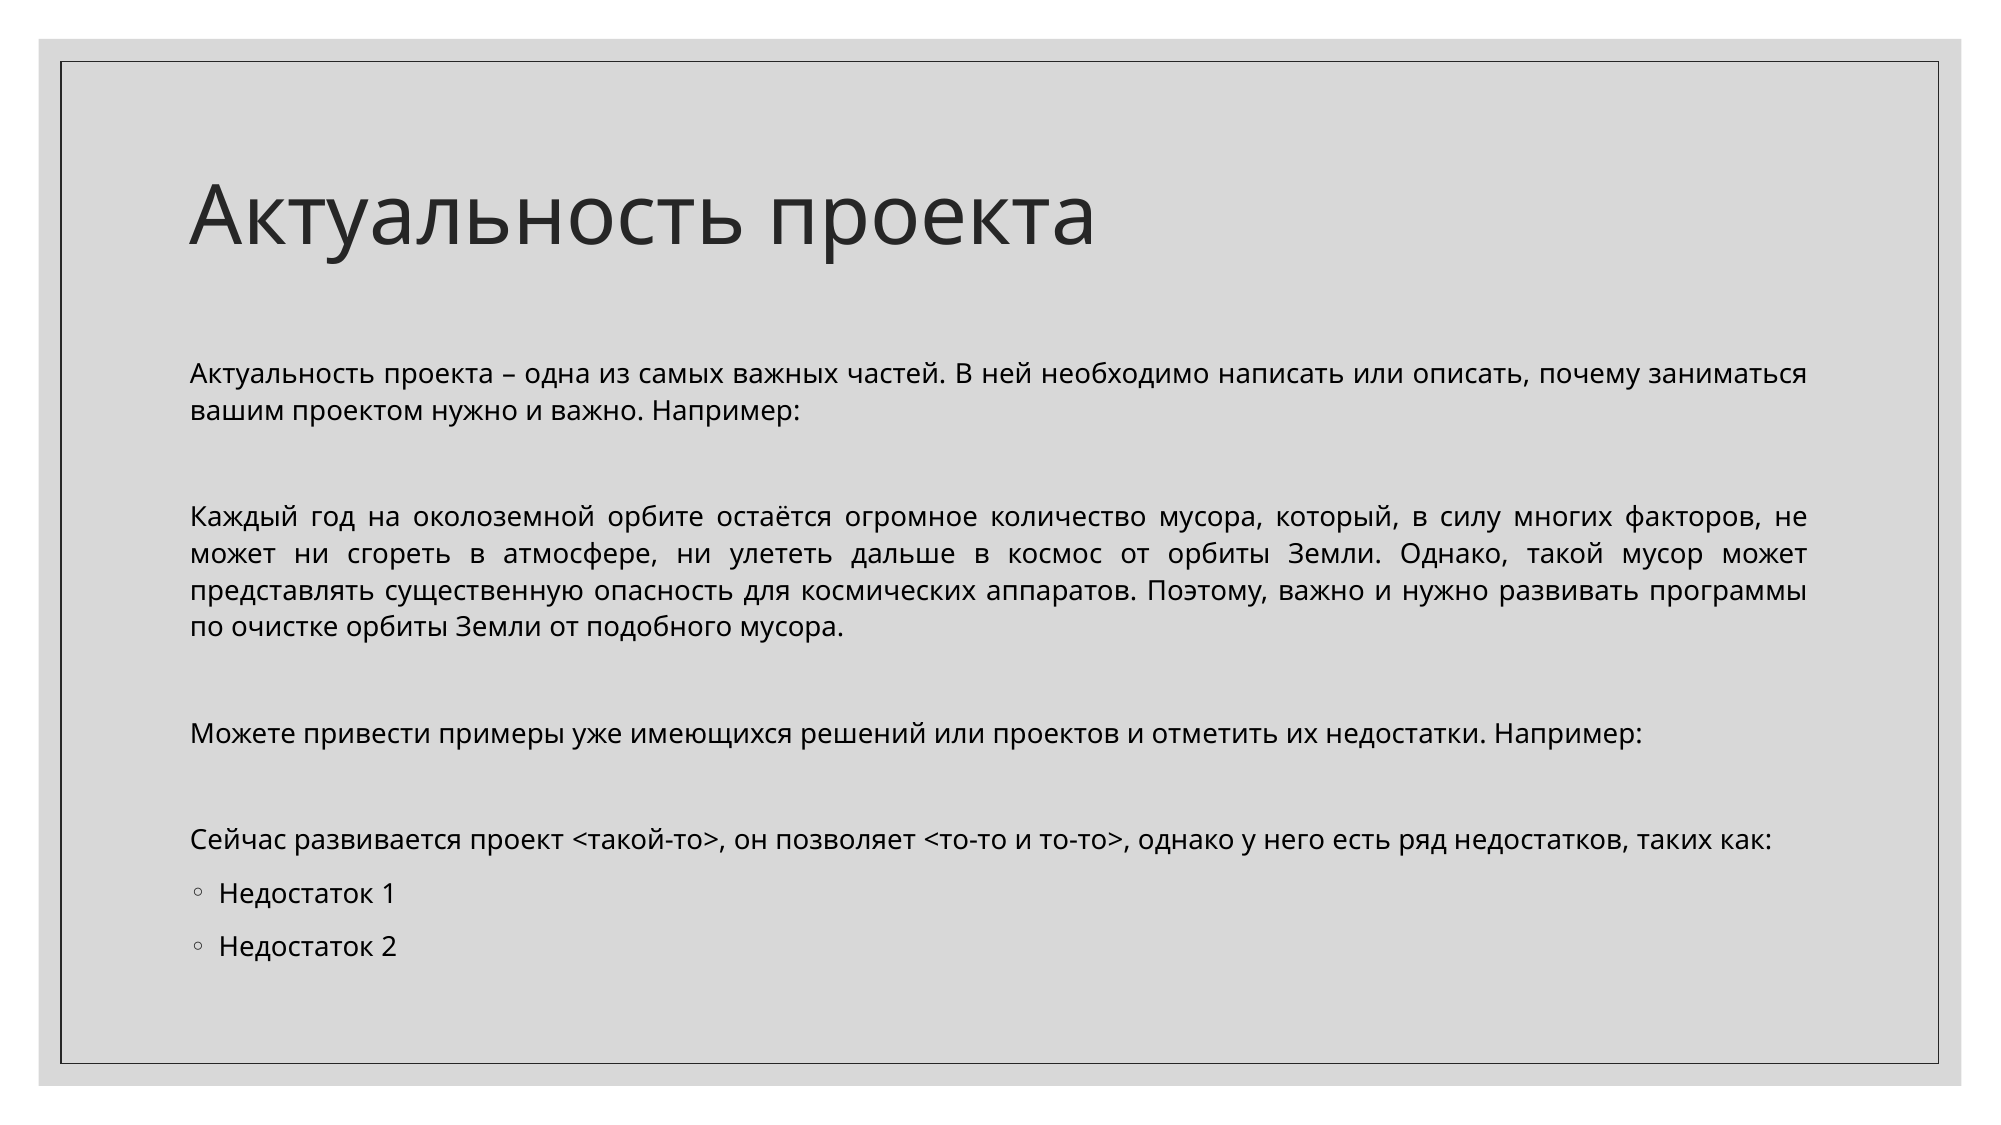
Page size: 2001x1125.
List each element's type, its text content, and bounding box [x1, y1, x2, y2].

list Актуальность проекта – одна из самых важных частей. В ней необходимо написать или описать, почему заниматься вашим проектом нужно и важно. Например: Каждый год на околоземной орбите остаётся огромное количество мусора, который, в силу многих факторов, не может ни сгореть в атмосфере, ни улететь дальше в космос от орбиты Земли. Однако, такой мусор может представлять существенную опасность для космических аппаратов. Поэтому, важно и нужно развивать программы по очистке орбиты Земли от подобного мусора. Можете привести примеры уже имеющихся решений или проектов и отметить их недостатки. Например: Сейчас развивается проект <такой-то>, он позволяет <то-то и то-то>, однако у него есть ряд недостатков, таких как: Недостаток 1 Недостаток 2 [174, 345, 1825, 977]
title Актуальность проекта [174, 105, 1825, 331]
